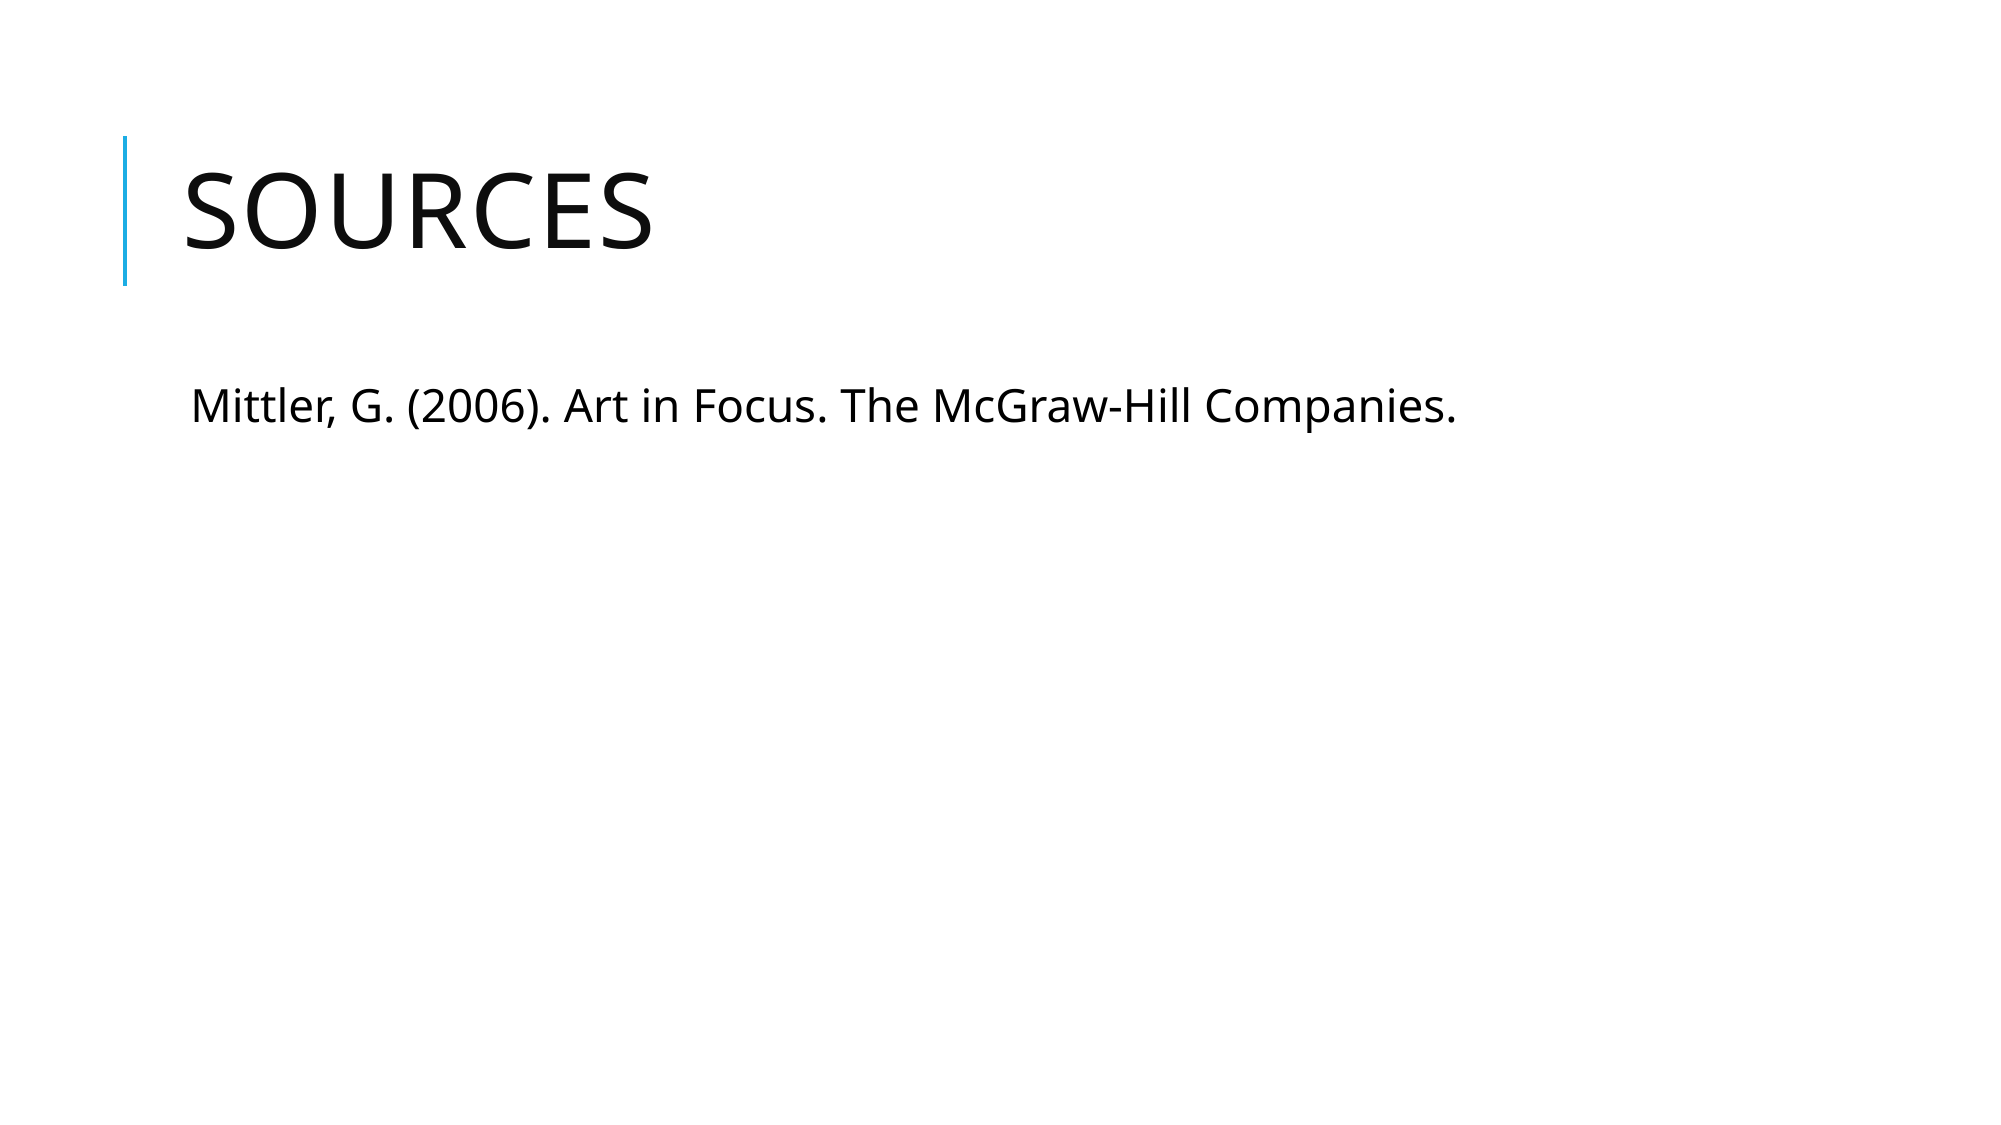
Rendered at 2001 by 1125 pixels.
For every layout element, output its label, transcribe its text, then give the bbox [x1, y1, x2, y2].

list Mittler, G. (2006). Art in Focus. The McGraw-Hill Companies. [168, 375, 1763, 1035]
title Sources [168, 96, 1763, 342]
